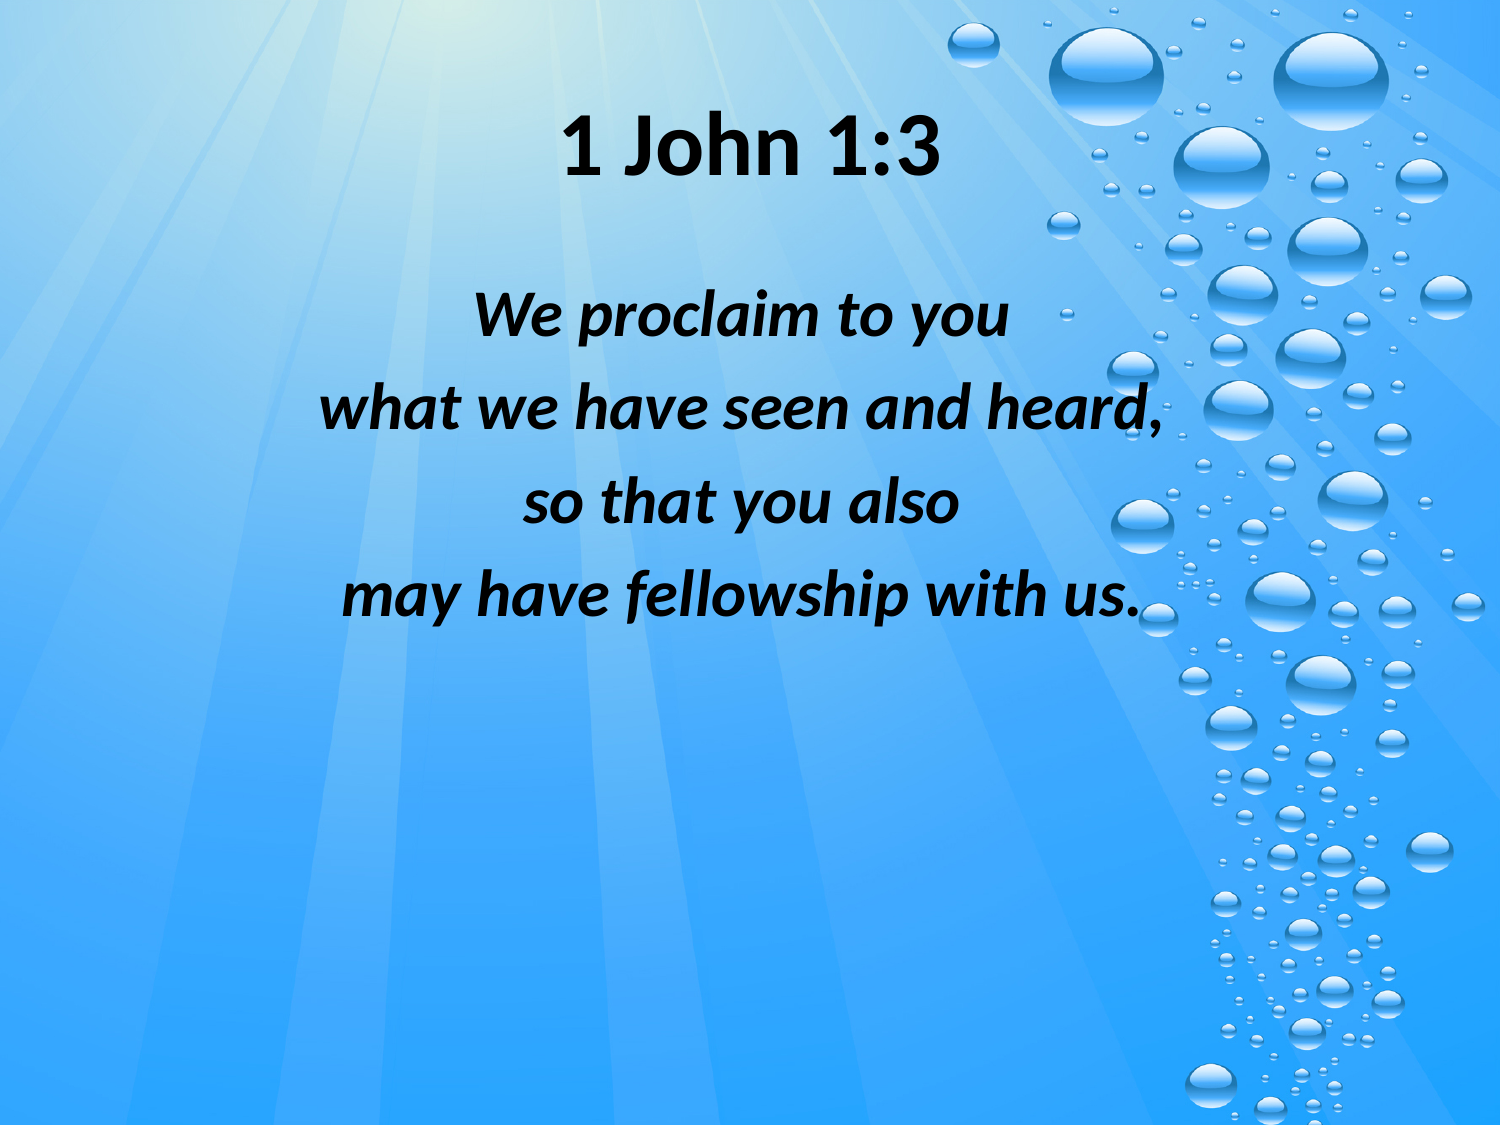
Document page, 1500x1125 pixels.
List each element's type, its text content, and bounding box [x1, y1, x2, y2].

list We proclaim to you what we have seen and heard, so that you also may have fellowship with us. [75, 262, 1425, 1005]
picture [0, 0, 1500, 1125]
title 1 John 1:3 [75, 45, 1425, 233]
